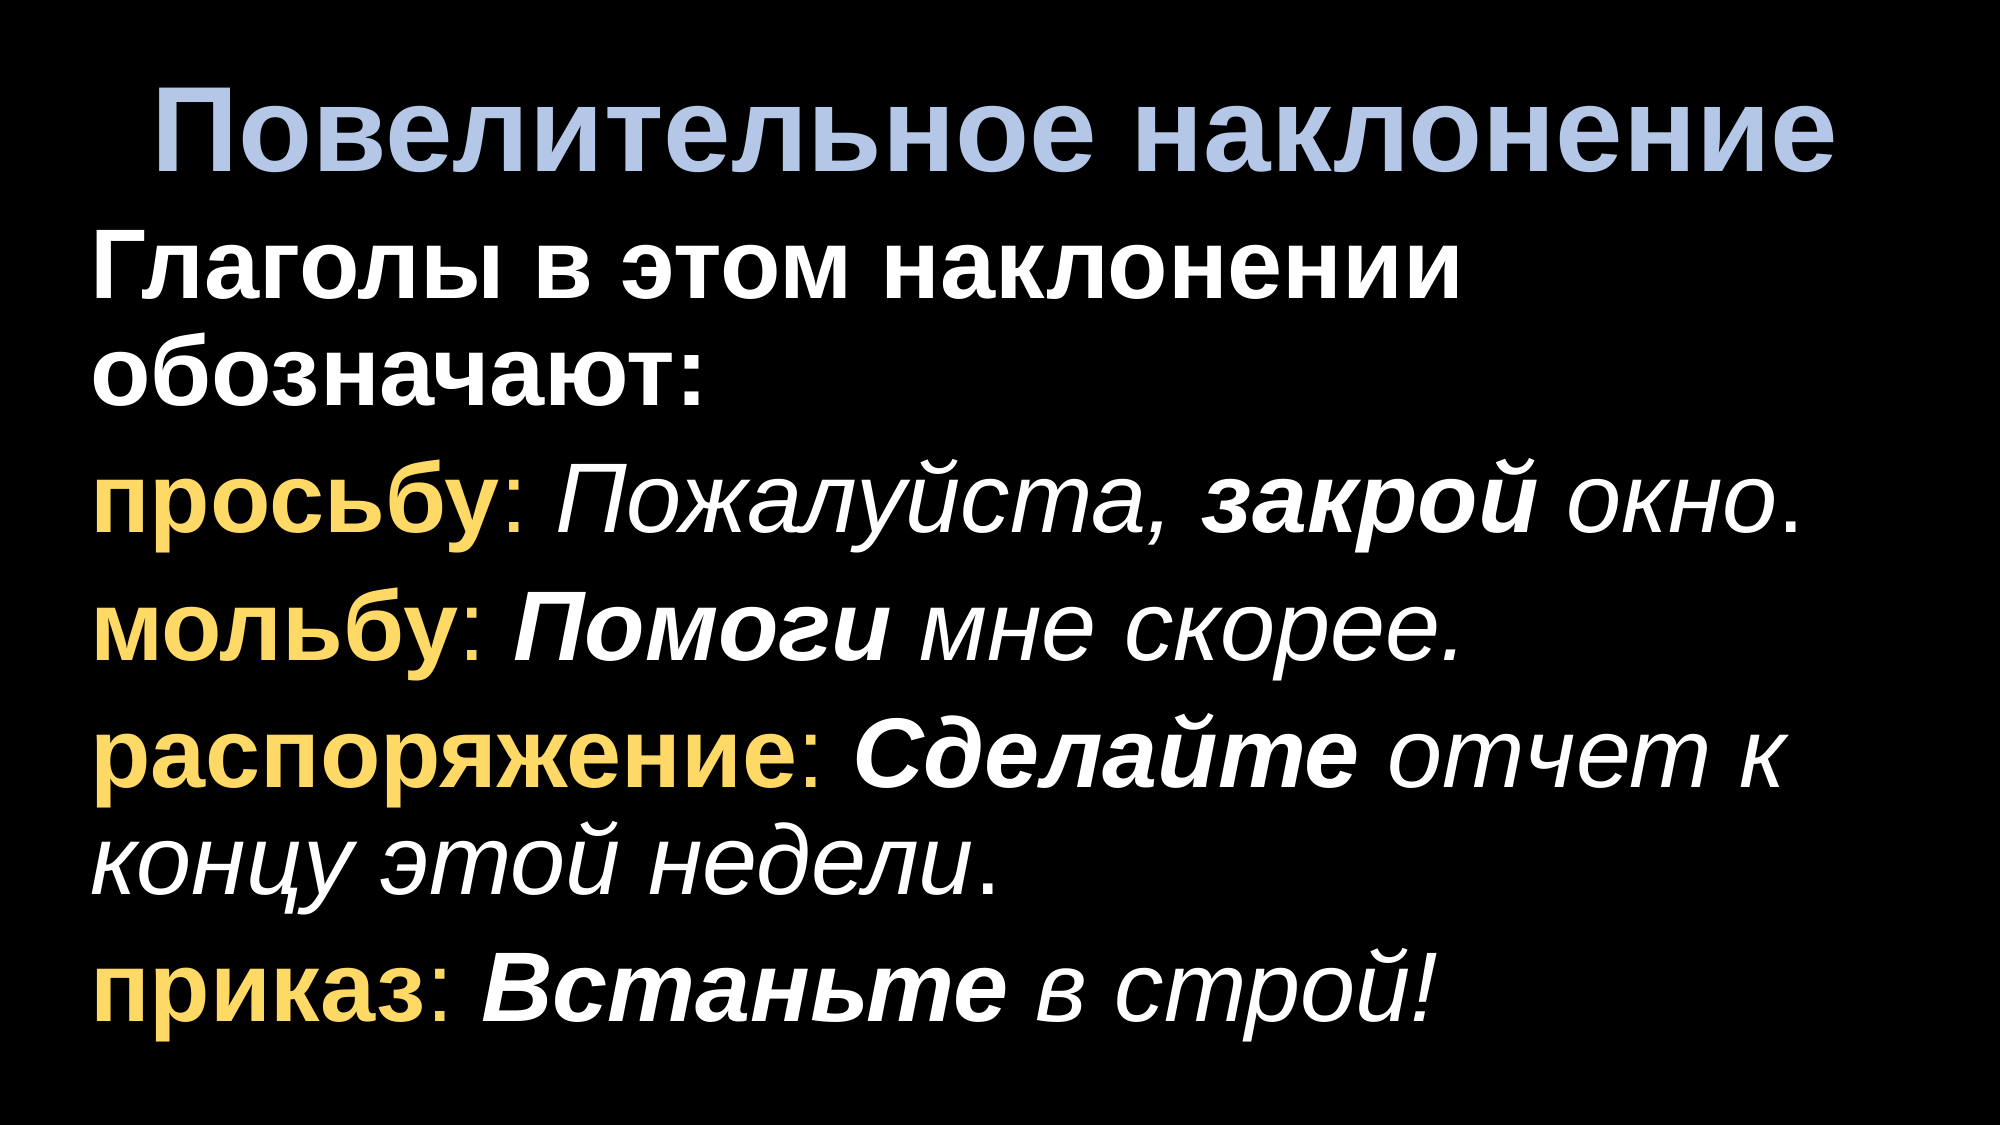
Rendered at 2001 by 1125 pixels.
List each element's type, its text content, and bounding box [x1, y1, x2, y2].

list Глаголы в этом наклонении обозначают: просьбу: Пожалуйста, закрой окно. мольбу: Помоги мне скорее. распоряжение: Сделайте отчет к концу этой недели. приказ: Встаньте в строй! [75, 205, 1912, 1056]
title Повелительное наклонение [136, 52, 1862, 205]
